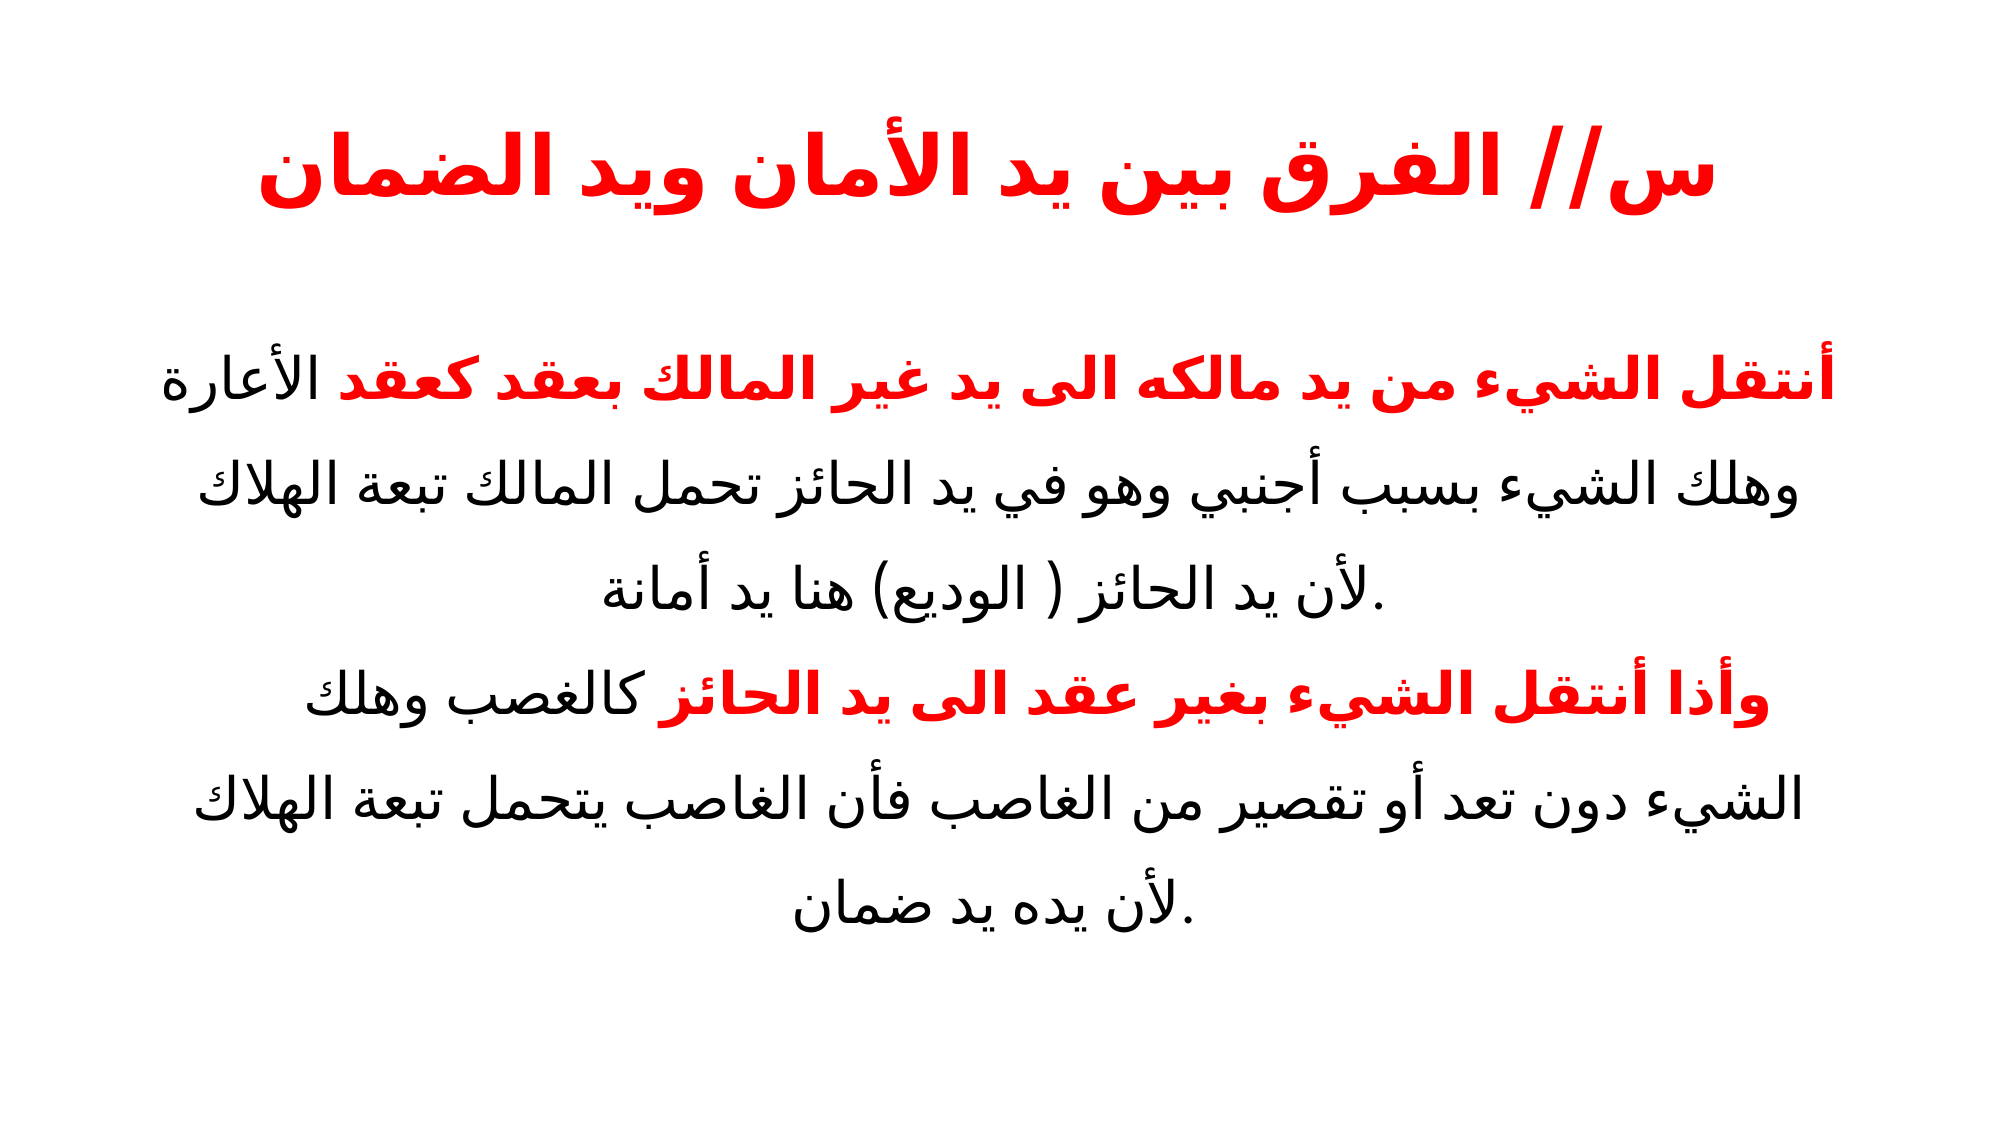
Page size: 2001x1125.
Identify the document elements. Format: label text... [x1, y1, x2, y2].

list أنتقل الشيء من يد مالكه الى يد غير المالك بعقد كعقد الأعارة وهلك الشيء بسبب أجنبي وهو في يد الحائز تحمل المالك تبعة الهلاك لأن يد الحائز ( الوديع) هنا يد أمانة. وأذا أنتقل الشيء بغير عقد الى يد الحائز كالغصب وهلك الشيء دون تعد أو تقصير من الغاصب فأن الغاصب يتحمل تبعة الهلاك لأن يده يد ضمان. [137, 299, 1863, 1014]
title س// الفرق بين يد الأمان ويد الضمان [137, 59, 1863, 278]
